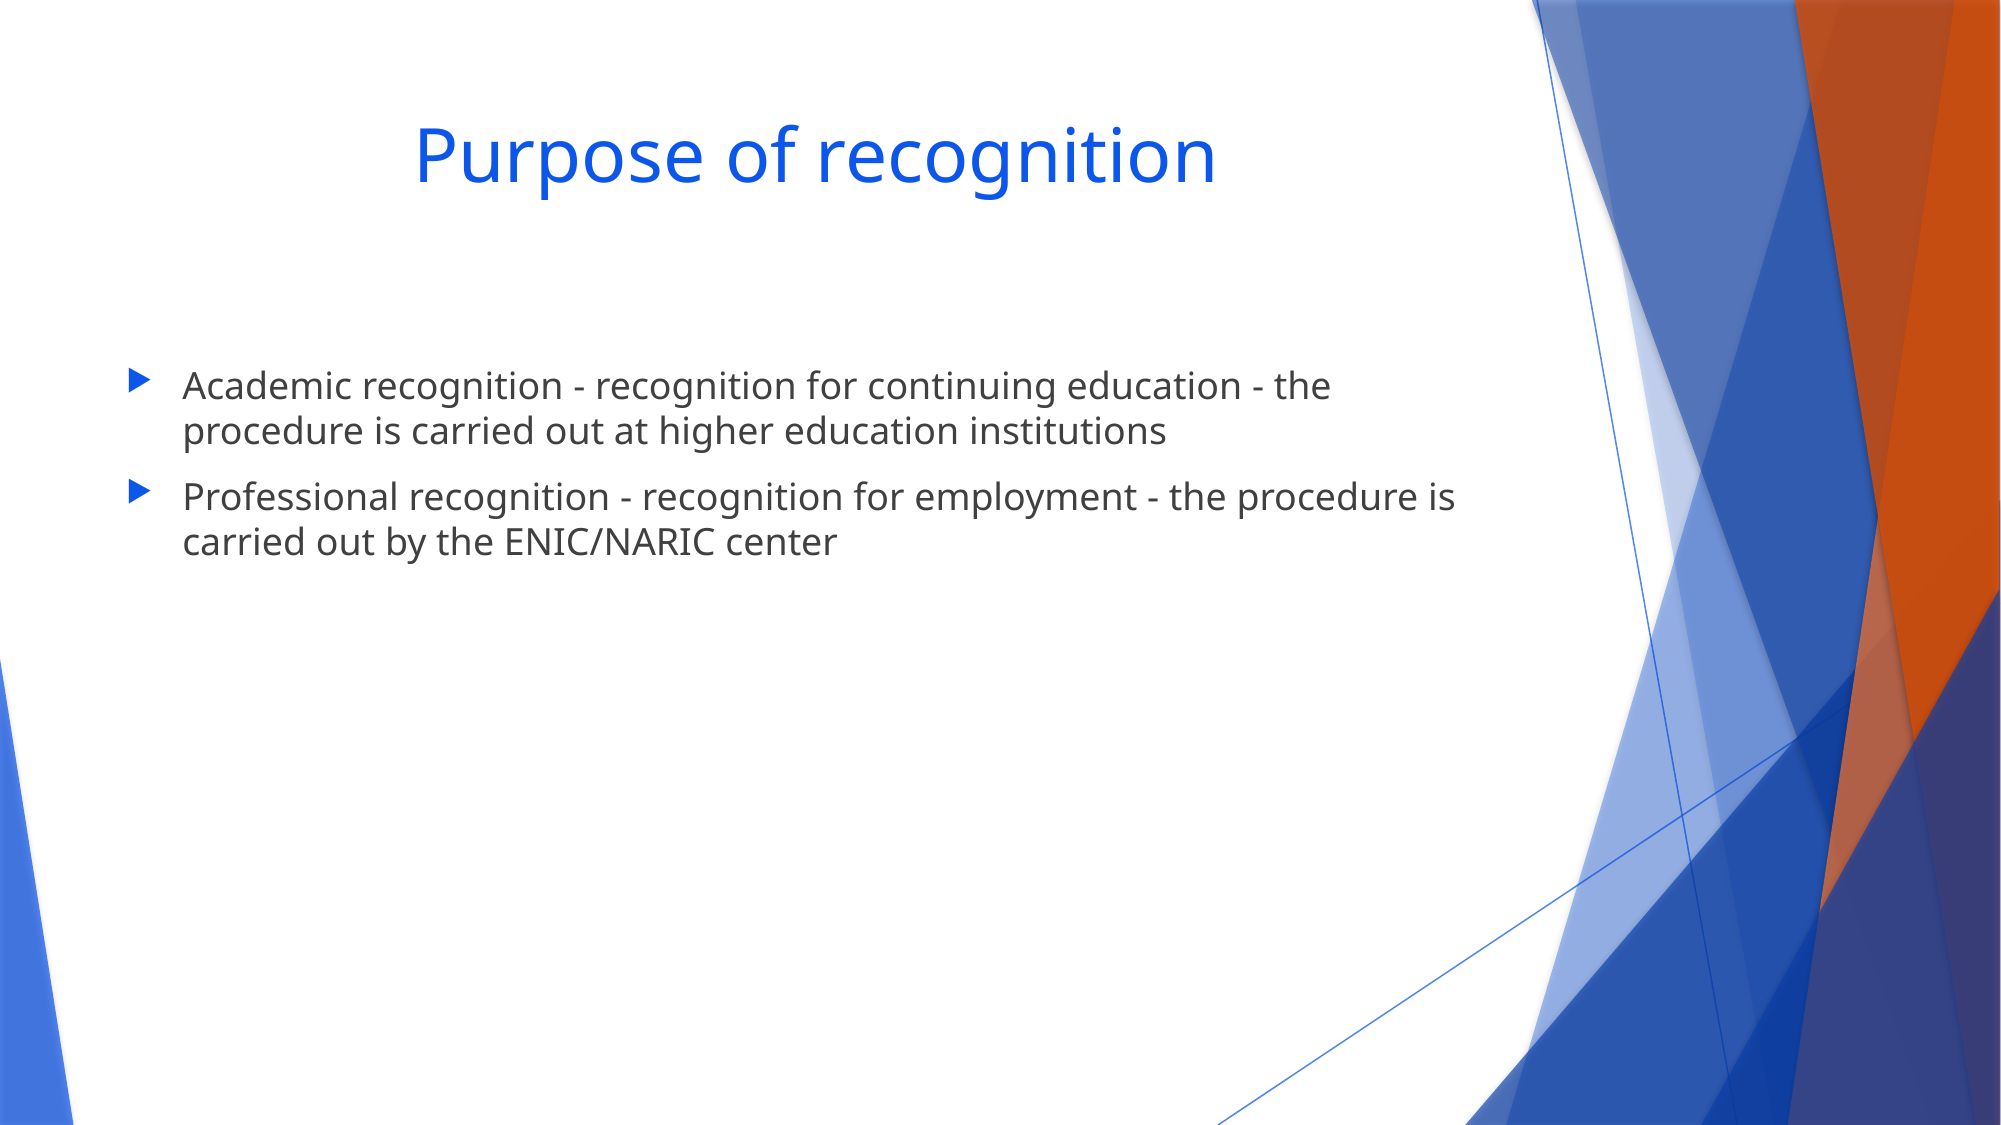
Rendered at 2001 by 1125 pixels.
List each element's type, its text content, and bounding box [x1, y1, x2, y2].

title Purpose of recognition [111, 99, 1522, 317]
list Academic recognition - recognition for continuing education - the procedure is carried out at higher education institutions Professional recognition - recognition for employment - the procedure is carried out by the ENIC/NARIC center [111, 354, 1522, 992]
